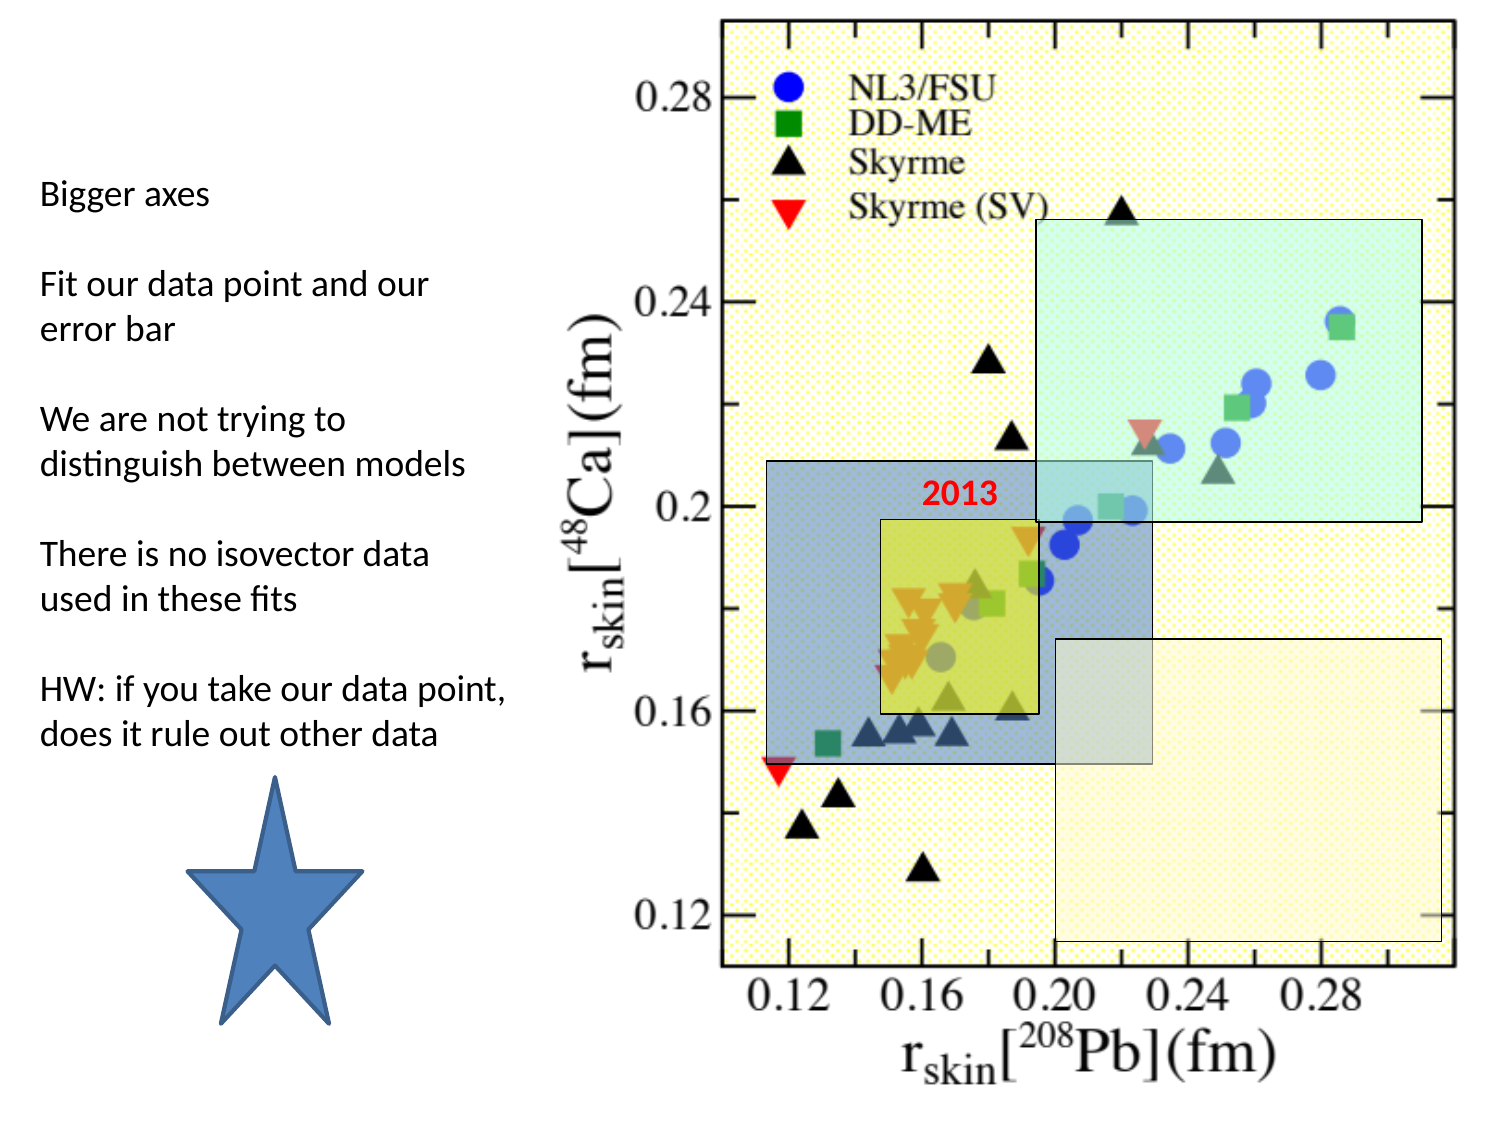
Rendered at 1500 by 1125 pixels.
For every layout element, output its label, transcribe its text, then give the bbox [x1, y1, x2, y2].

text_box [880, 460, 1040, 715]
text_box [185, 774, 365, 1026]
text_box Bigger axes Fit our data point and our error bar We are not trying to distinguish between models There is no isovector data used in these fits HW: if you take our data point, does it rule out other data [24, 161, 525, 761]
picture [549, 0, 1473, 1102]
